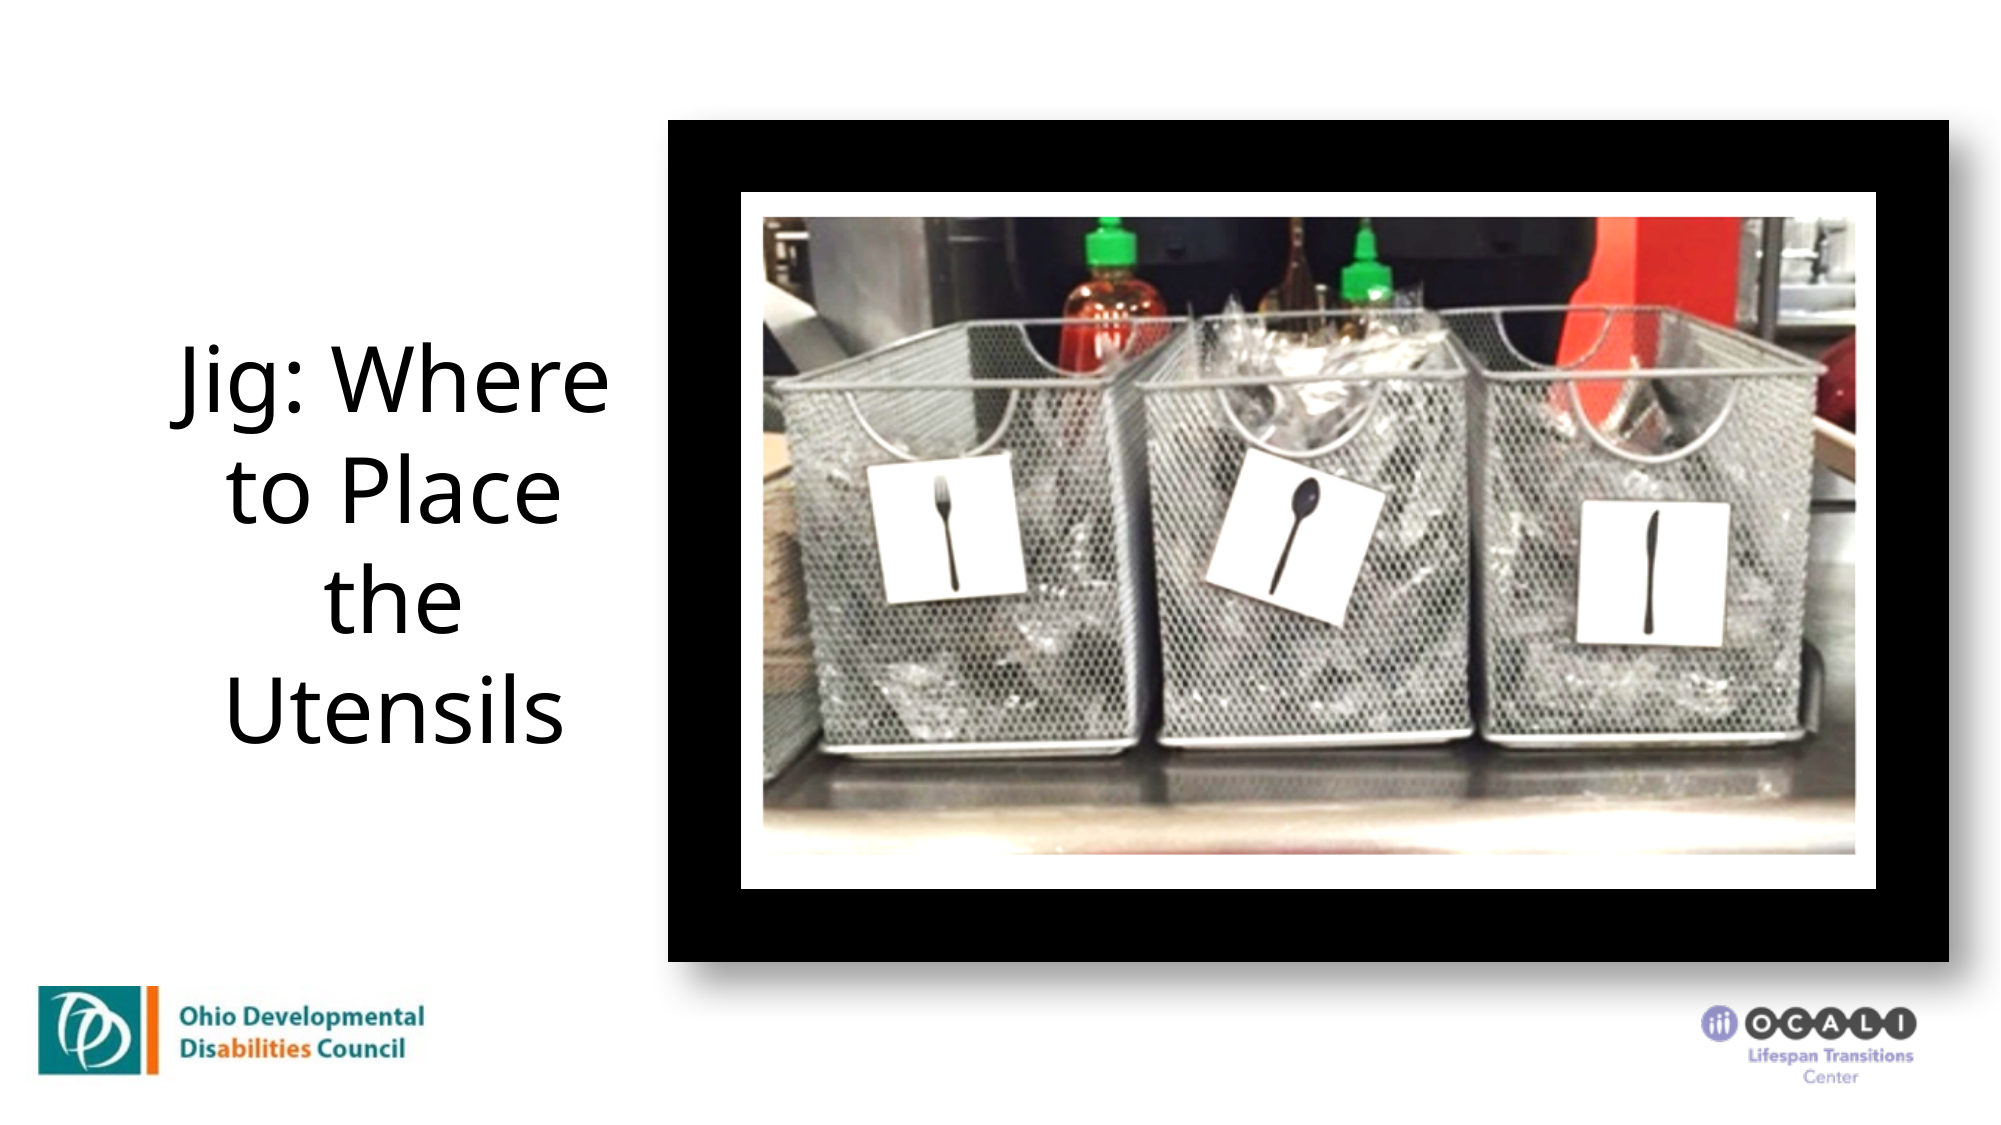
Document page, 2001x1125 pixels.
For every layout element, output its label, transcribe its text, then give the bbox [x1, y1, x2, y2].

picture [1697, 1001, 1923, 1088]
title Jig: Where to Place the Utensils [147, 259, 643, 824]
picture [26, 986, 471, 1085]
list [741, 192, 1877, 889]
